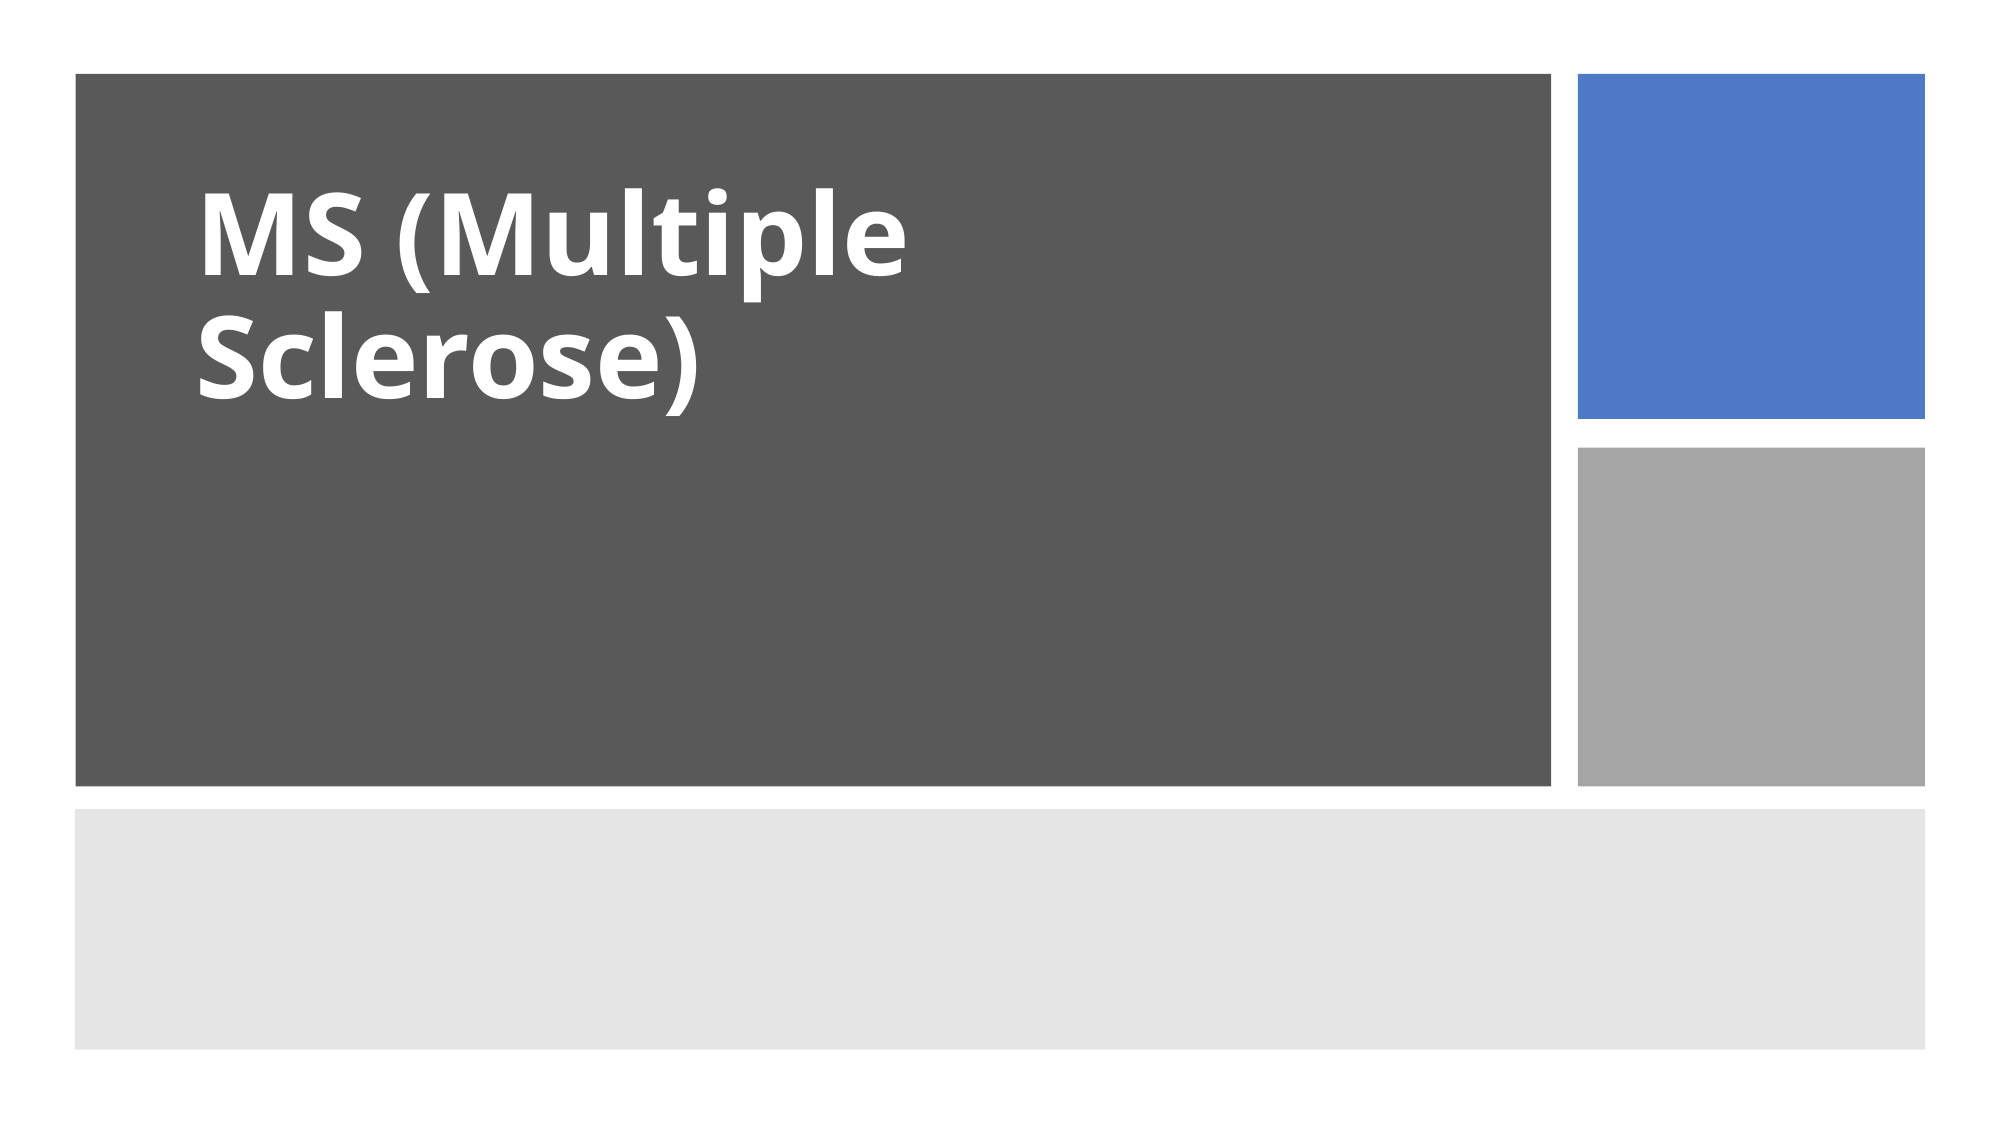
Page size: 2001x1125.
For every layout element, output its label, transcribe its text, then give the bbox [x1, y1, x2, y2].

text_box [75, 73, 1552, 787]
title MS (Multiple Sclerose) [180, 169, 1450, 691]
text_box [1577, 73, 1926, 420]
text_box [1577, 446, 1926, 787]
text_box [74, 808, 1926, 1051]
